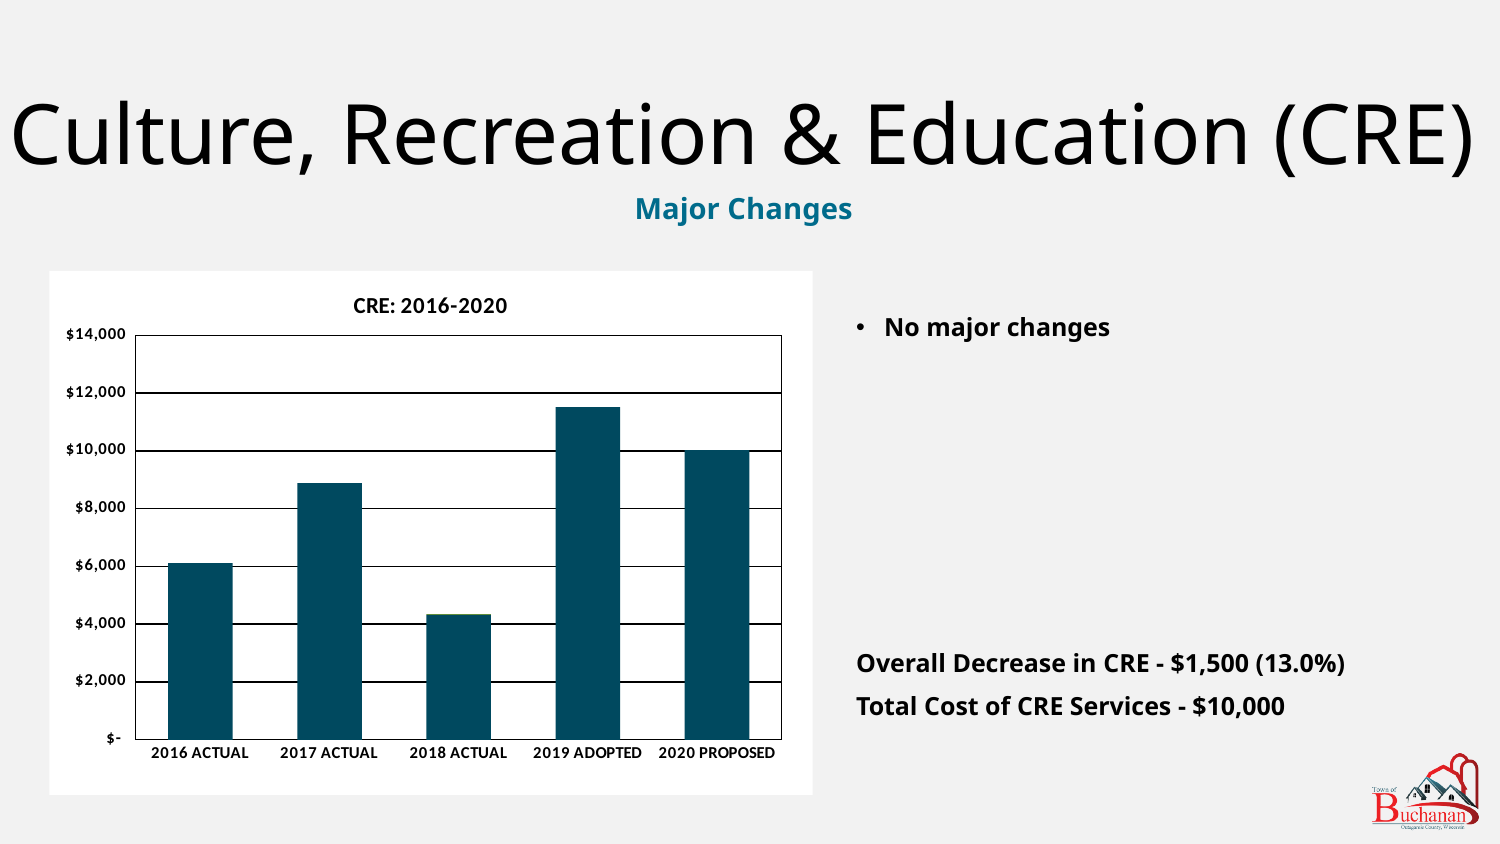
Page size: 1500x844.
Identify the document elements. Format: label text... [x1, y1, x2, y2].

picture [1372, 753, 1479, 831]
list Major Changes [409, 187, 1093, 224]
text_box Overall Decrease in CRE - $1,500 (13.0%) Total Cost of CRE Services - $10,000 [856, 639, 1448, 795]
text_box No major changes [856, 302, 1448, 353]
chart [49, 270, 813, 795]
list Culture, Recreation & Education (CRE) [0, 85, 1500, 180]
